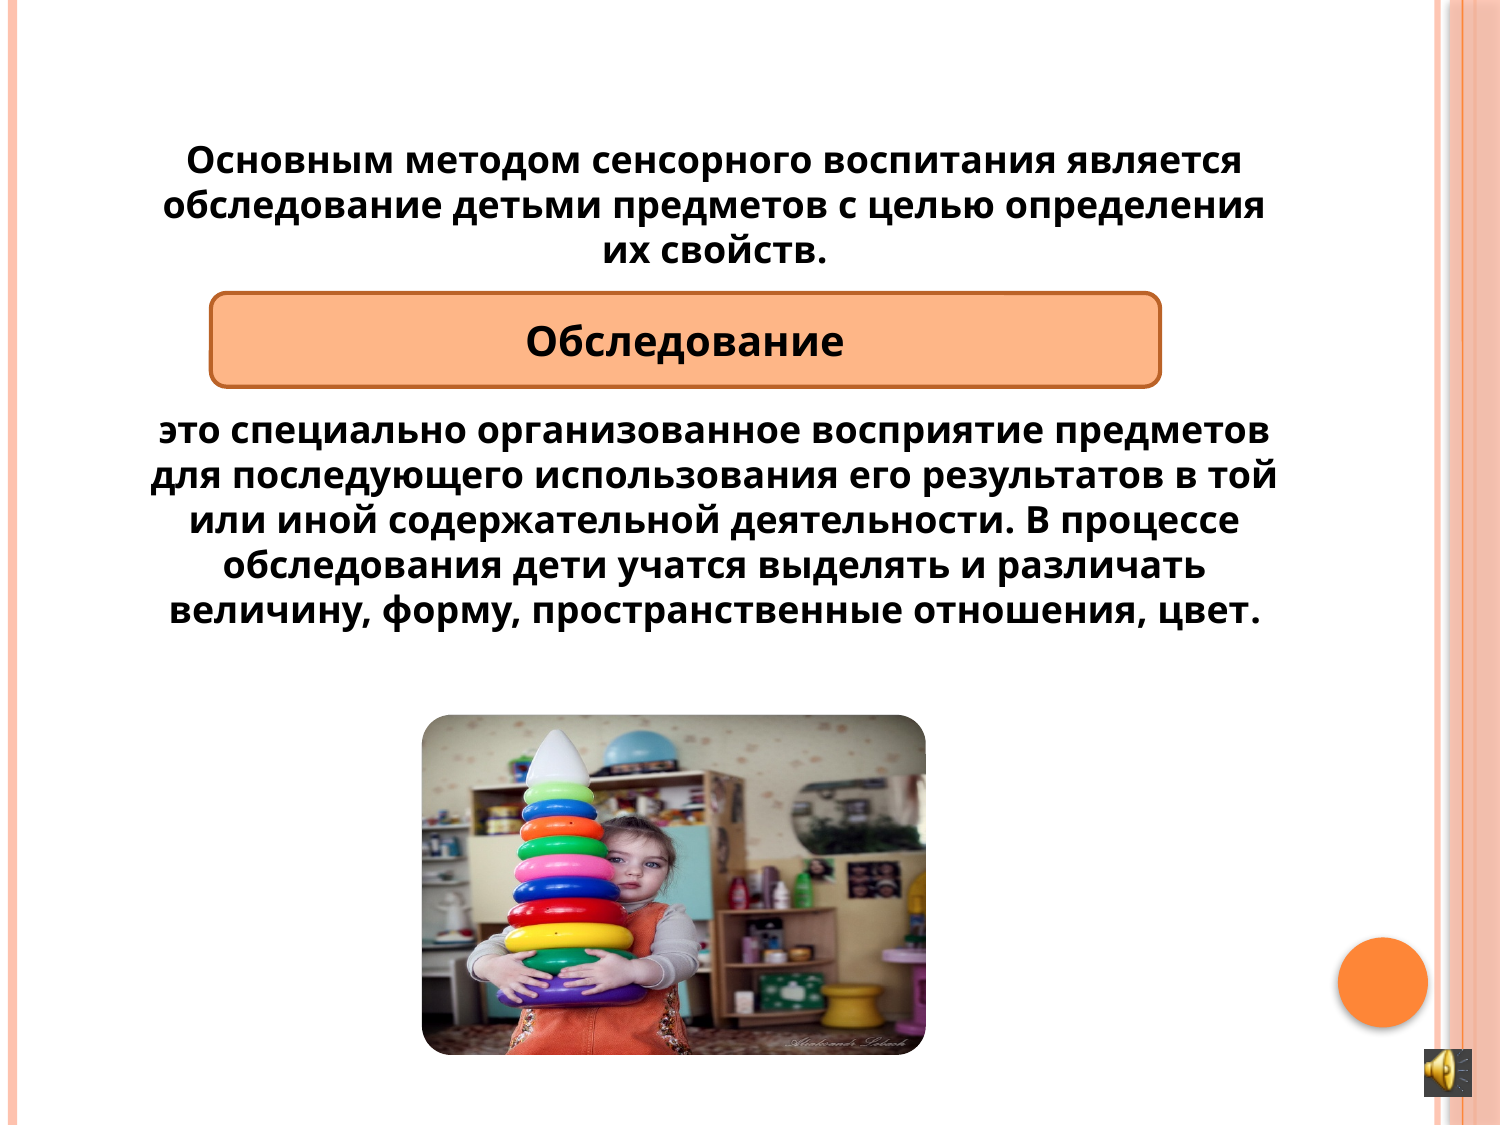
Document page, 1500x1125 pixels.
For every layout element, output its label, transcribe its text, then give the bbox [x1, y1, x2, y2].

picture [1422, 1047, 1474, 1099]
text_box Основным методом сенсорного воспитания является обследование детьми предметов с целью определения их свойств. это специально организованное восприятие предметов для последующего использования его результатов в той или иной содержательной деятельности. В процессе обследования дети учатся выделять и различать величину, форму, пространственные отношения, цвет. [128, 128, 1301, 684]
picture [421, 714, 927, 1056]
text_box Обследование [208, 290, 1163, 389]
